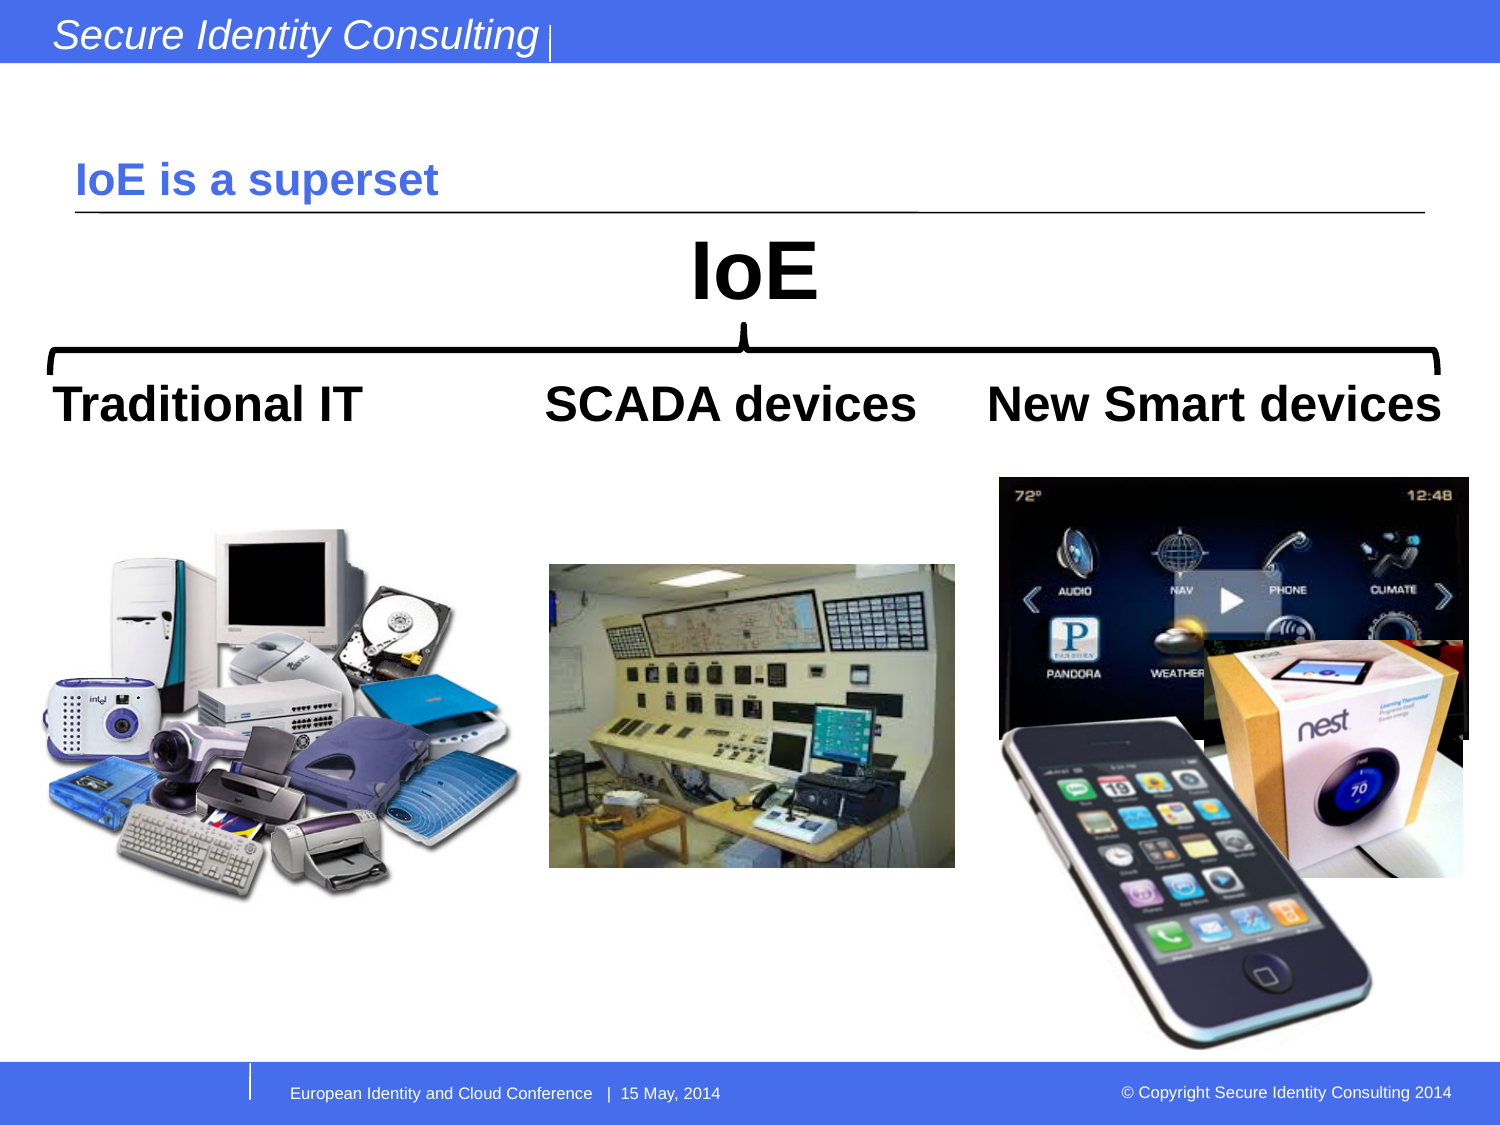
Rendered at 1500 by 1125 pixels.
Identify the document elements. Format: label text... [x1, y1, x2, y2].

title IoE is a superset [74, 74, 1426, 213]
text_box [50, 324, 1438, 376]
footer European Identity and Cloud Conference | 15 May, 2014 [274, 1071, 951, 1125]
picture [549, 564, 955, 869]
text_box Traditional IT SCADA devices New Smart devices [37, 364, 1500, 439]
picture [24, 502, 538, 931]
text_box IoE [675, 208, 836, 324]
picture [999, 477, 1469, 1051]
